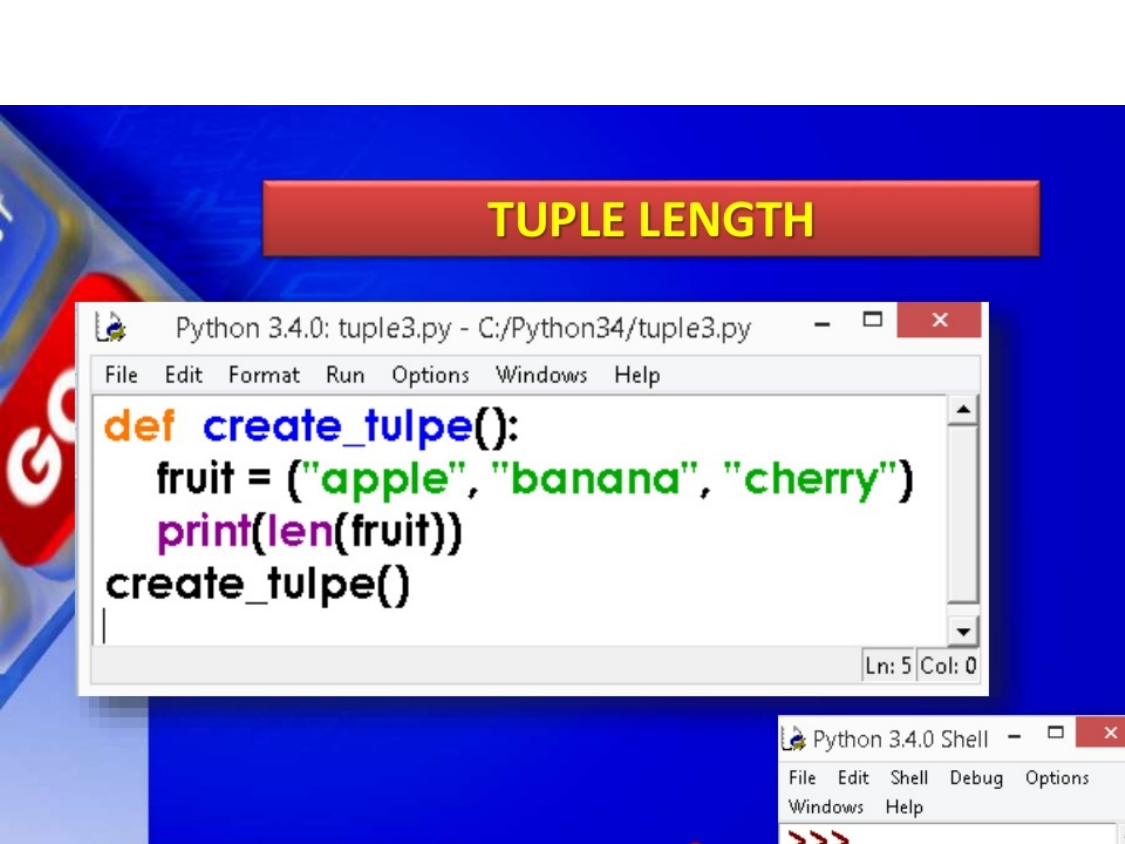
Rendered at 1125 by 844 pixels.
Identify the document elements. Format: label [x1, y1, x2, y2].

picture [0, 105, 1125, 844]
